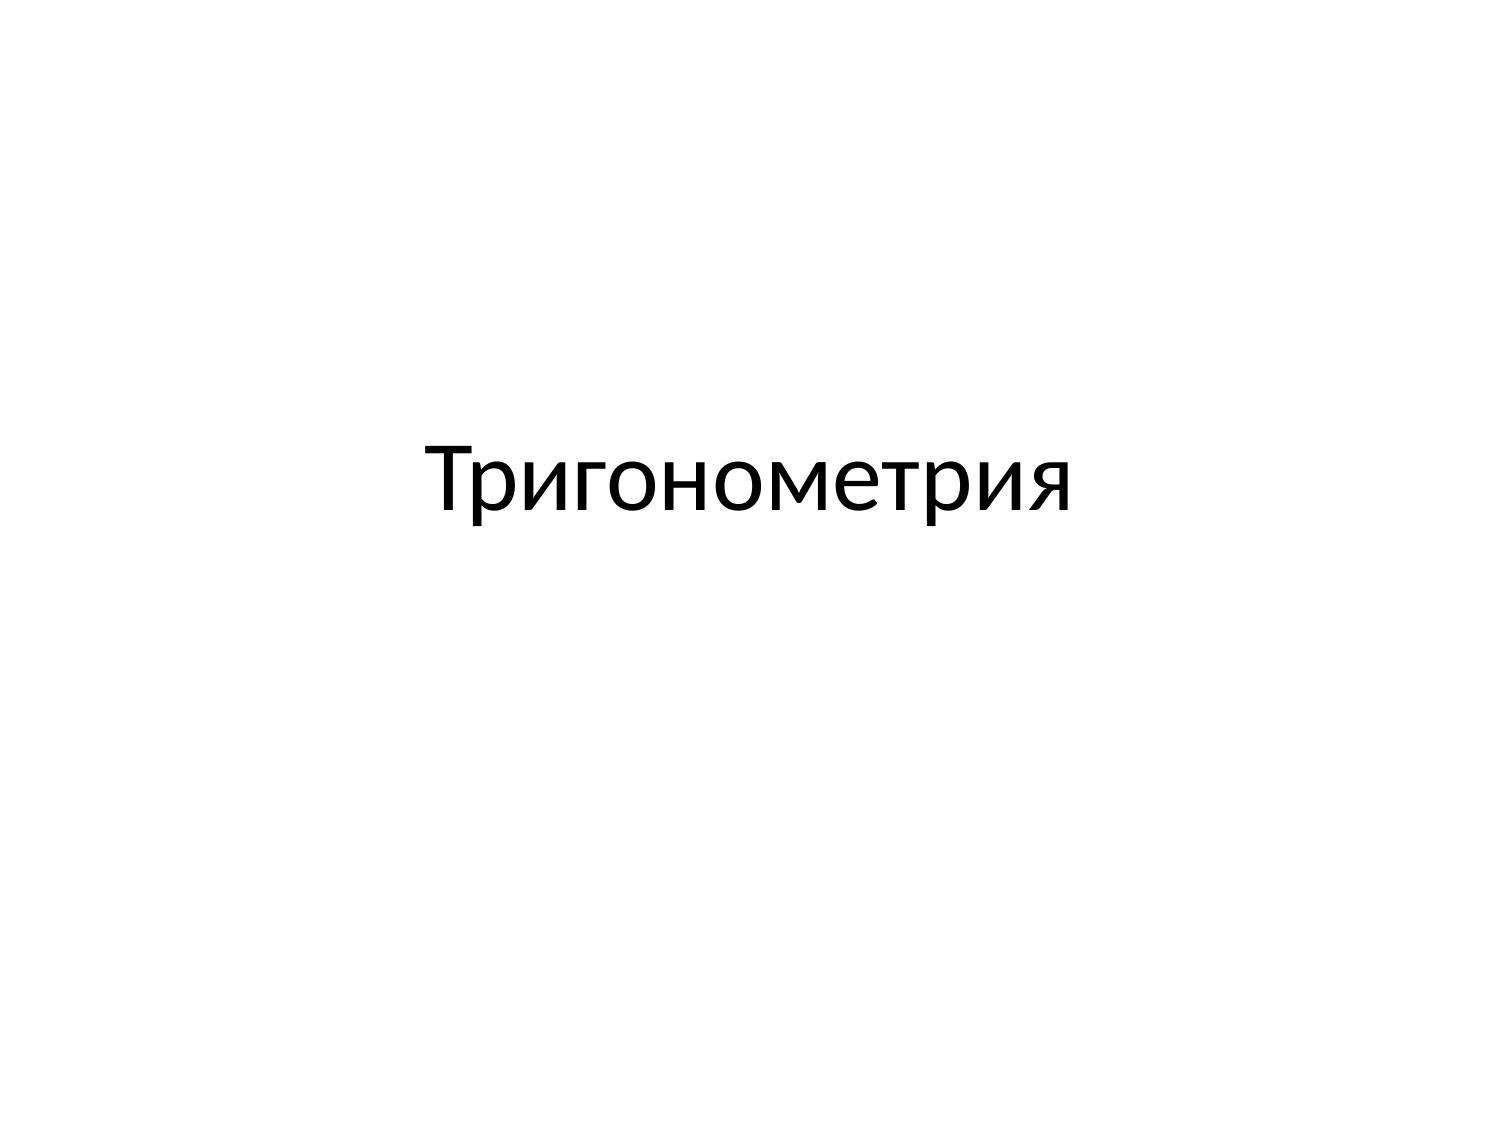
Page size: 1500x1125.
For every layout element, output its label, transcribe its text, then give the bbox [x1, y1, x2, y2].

title Тригонометрия [112, 349, 1388, 591]
